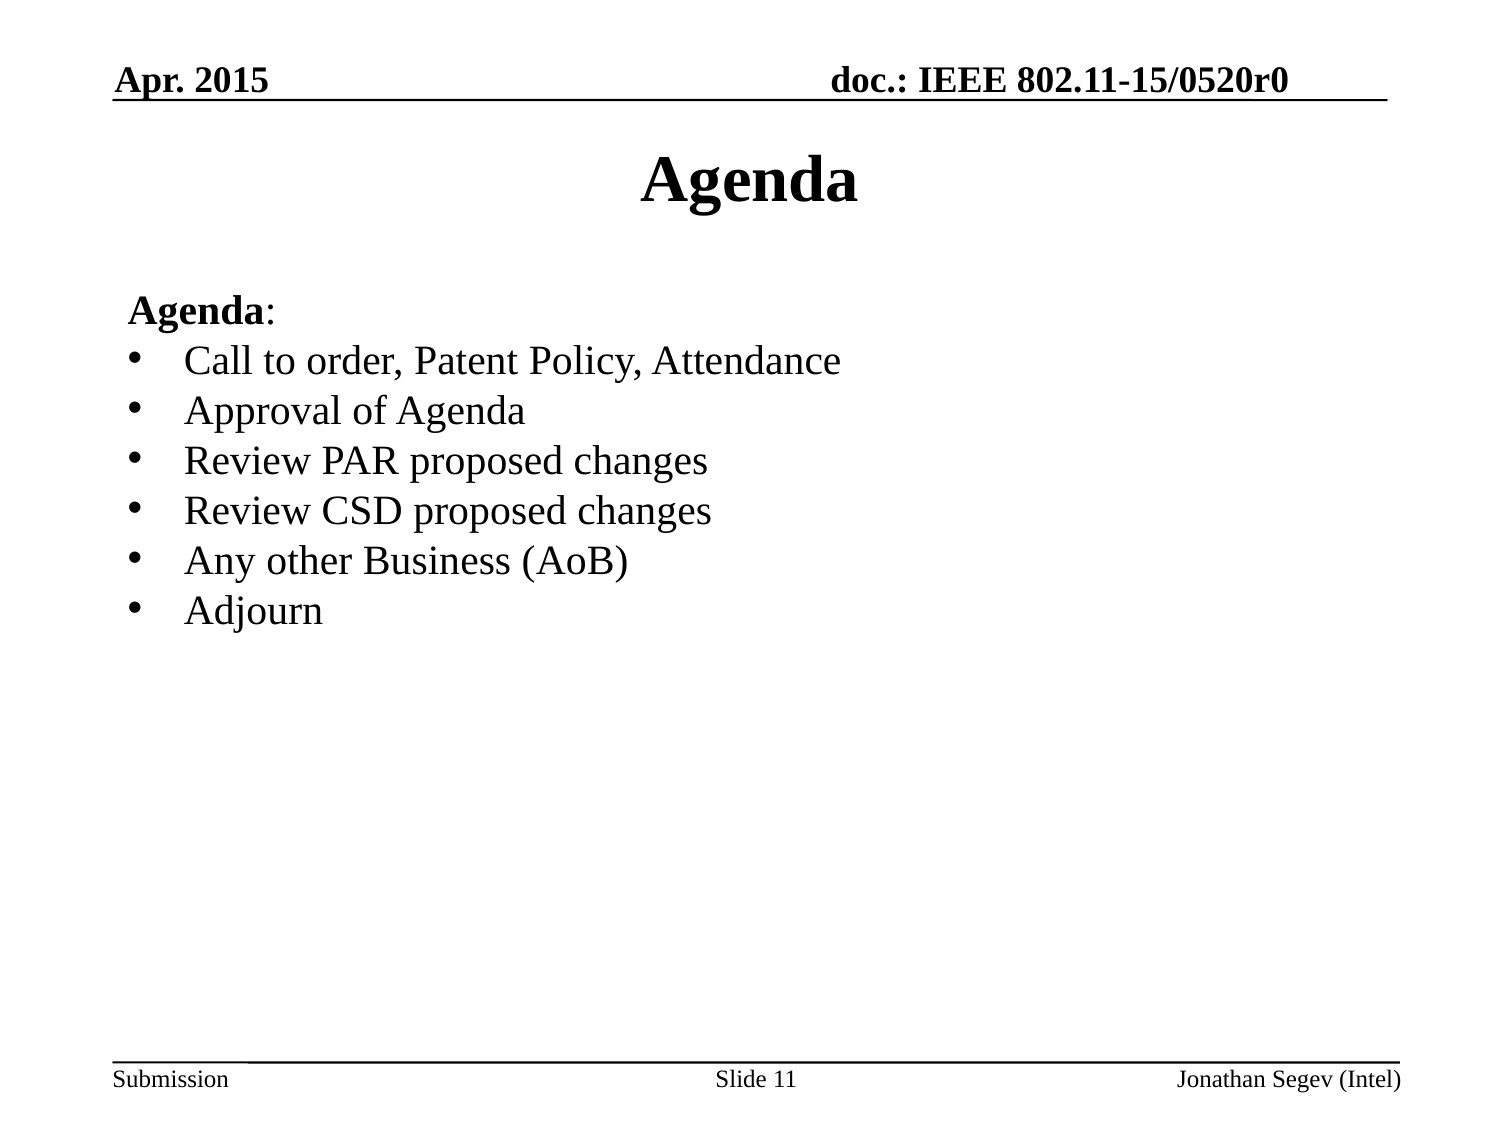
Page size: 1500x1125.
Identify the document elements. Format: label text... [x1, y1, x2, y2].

footer Jonathan Segev (Intel) [1024, 1061, 1402, 1093]
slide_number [114, 54, 281, 101]
slide_number Slide 11 [712, 1061, 800, 1093]
text_box Agenda: Call to order, Patent Policy, Attendance Approval of Agenda Review PAR proposed changes Review CSD proposed changes Any other Business (AoB) Adjourn [112, 274, 1388, 950]
text_box Agenda [112, 87, 1388, 263]
